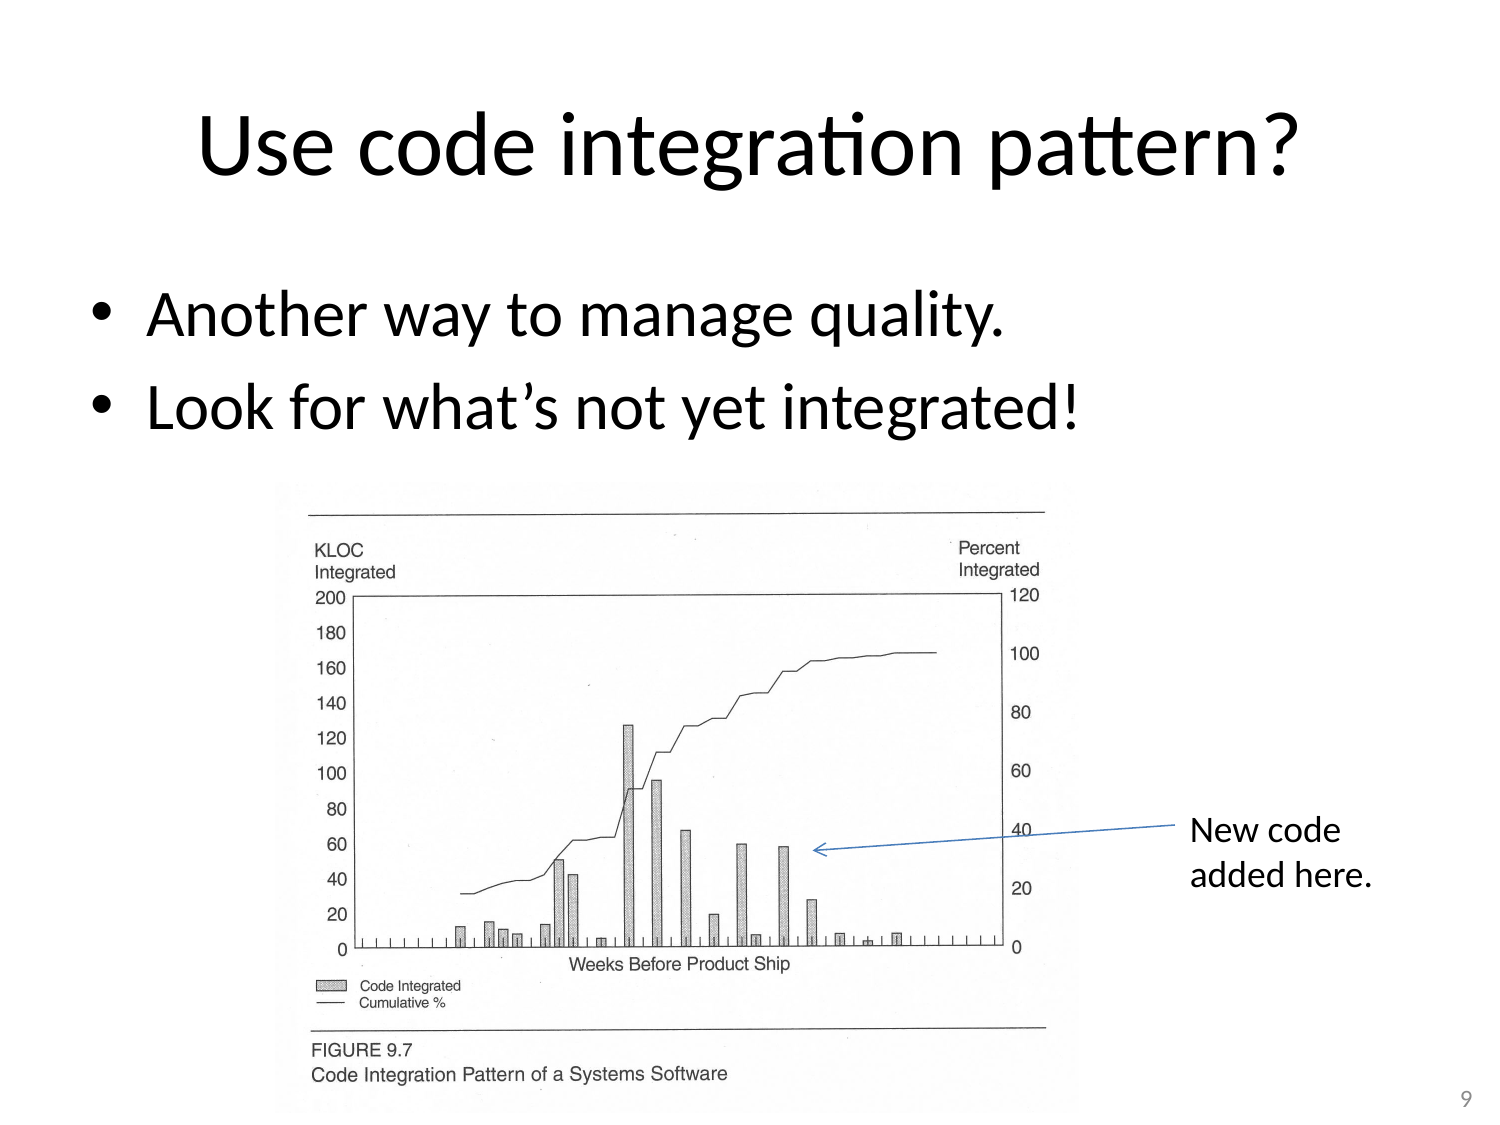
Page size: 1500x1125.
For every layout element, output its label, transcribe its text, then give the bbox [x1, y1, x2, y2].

title Use code integration pattern? [75, 45, 1425, 233]
picture [274, 482, 1080, 1113]
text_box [812, 824, 1176, 851]
list Another way to manage quality. Look for what’s not yet integrated! [75, 262, 1425, 1005]
text_box New code added here. [1174, 797, 1400, 903]
